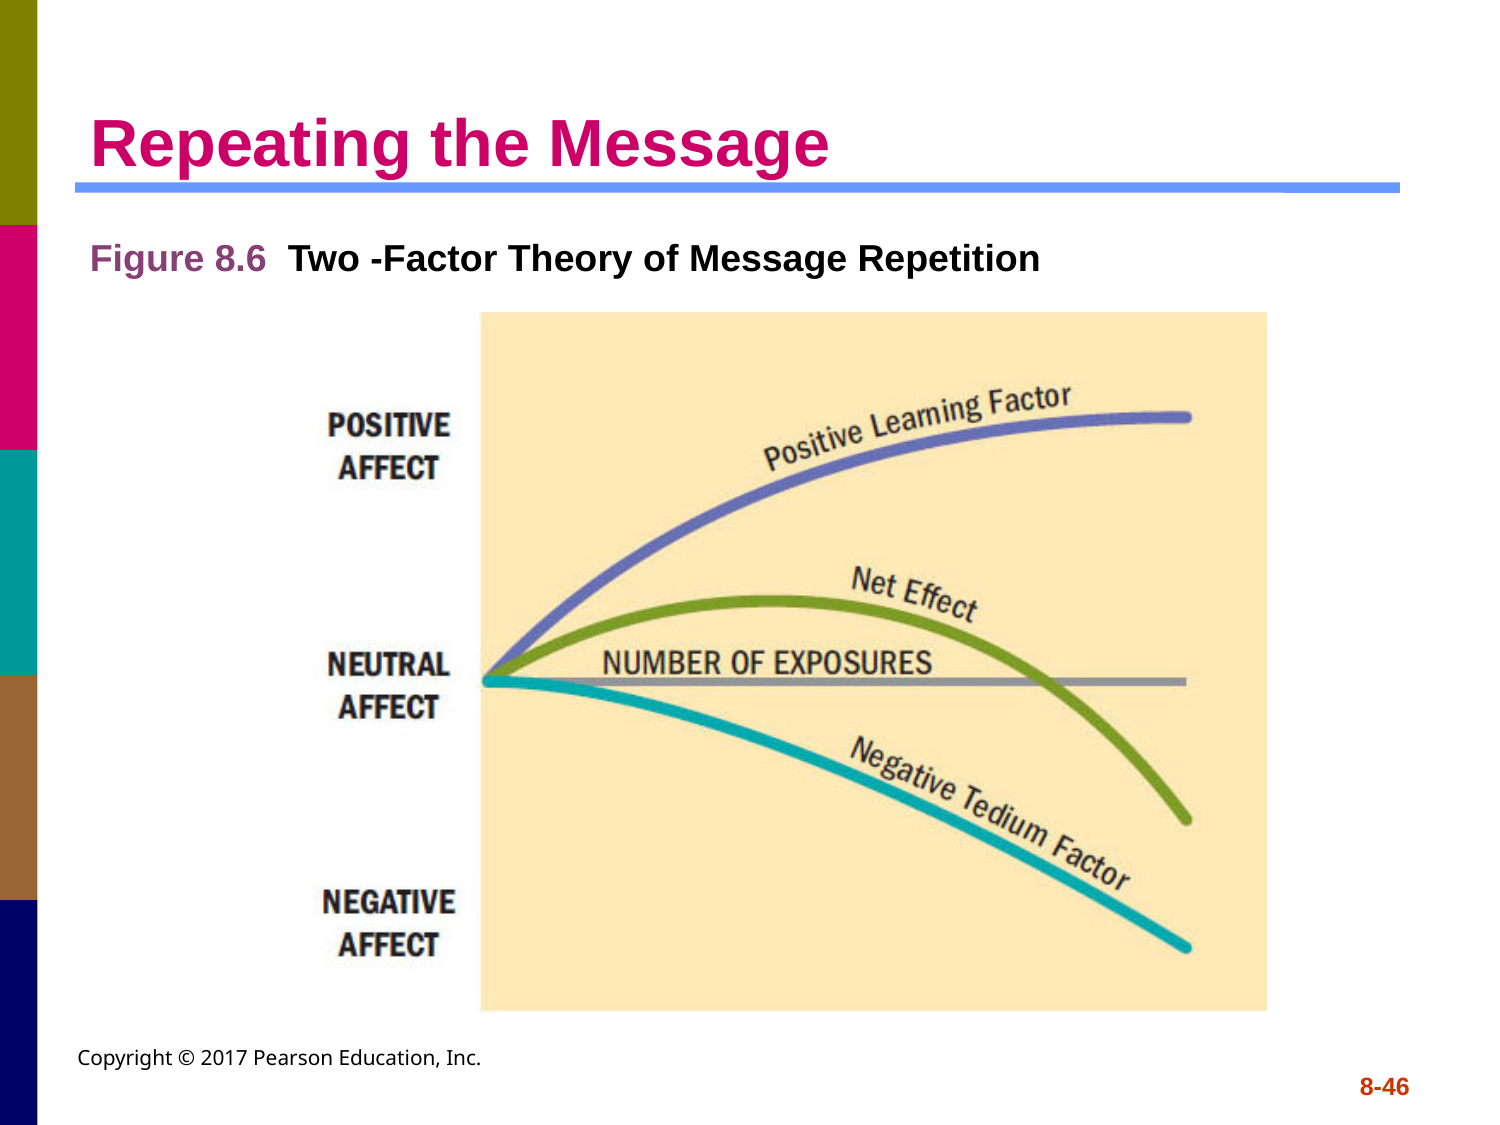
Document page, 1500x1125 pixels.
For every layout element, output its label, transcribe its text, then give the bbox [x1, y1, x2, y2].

footer Copyright © 2017 Pearson Education, Inc. [62, 1037, 1013, 1125]
slide_number 8-46 [1074, 1062, 1426, 1101]
text_box Figure 8.6 Two -Factor Theory of Message Repetition [75, 226, 1088, 287]
picture [312, 312, 1267, 1013]
title Repeating the Message [74, 45, 1426, 188]
